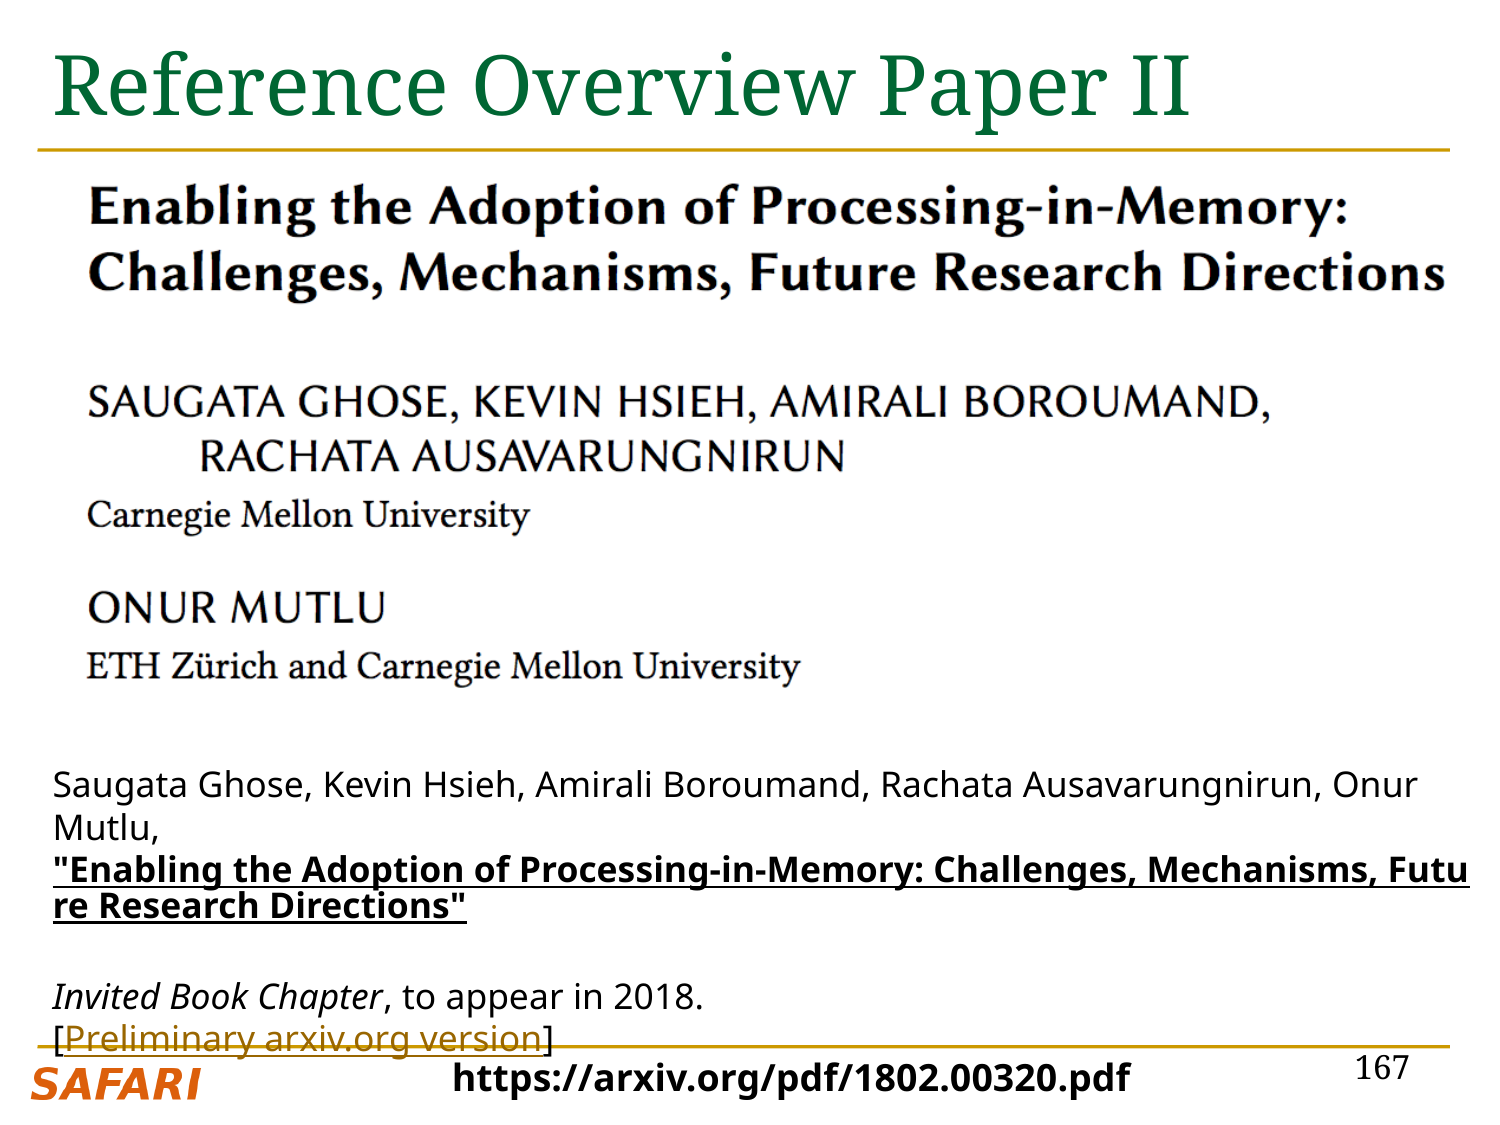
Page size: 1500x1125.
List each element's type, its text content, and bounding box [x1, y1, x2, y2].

list Saugata Ghose, Kevin Hsieh, Amirali Boroumand, Rachata Ausavarungnirun, Onur Mutlu, "Enabling the Adoption of Processing-in-Memory: Challenges, Mechanisms, Future Research Directions" Invited Book Chapter, to appear in 2018. [Preliminary arxiv.org version] [37, 172, 1500, 973]
picture [29, 1058, 207, 1110]
text_box https://arxiv.org/pdf/1802.00320.pdf [437, 1046, 1156, 1125]
title Reference Overview Paper II [37, 24, 1483, 172]
picture [55, 160, 1465, 714]
slide_number 167 [1074, 1023, 1426, 1100]
